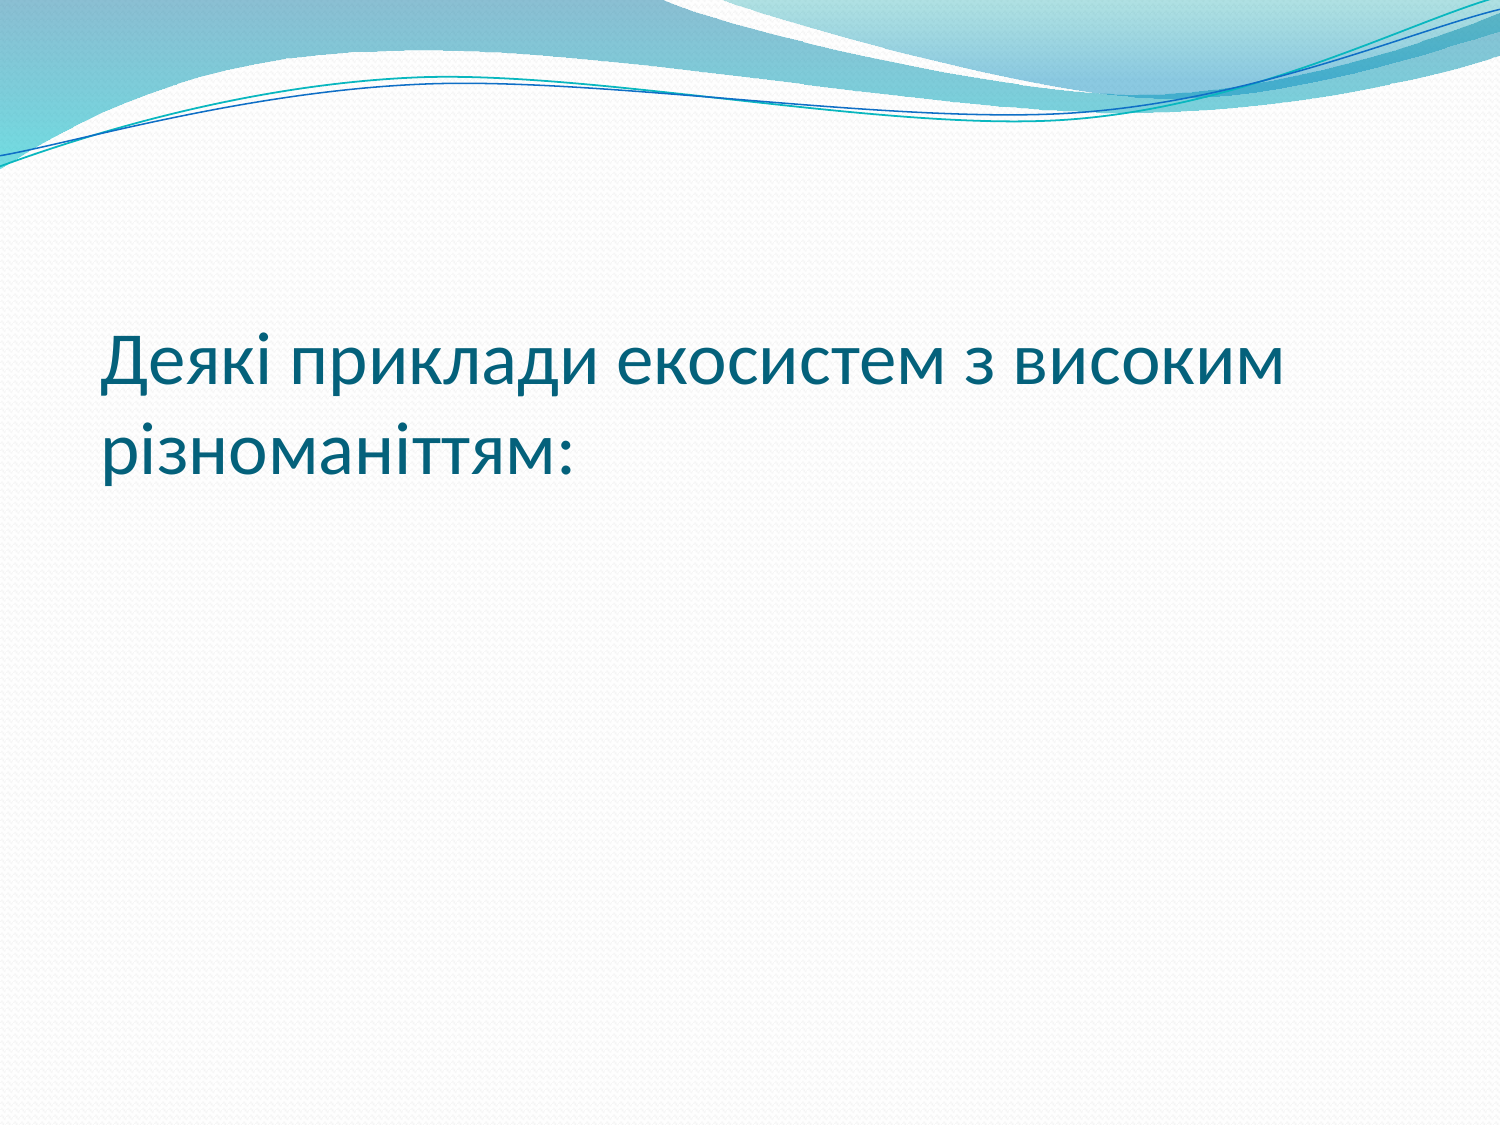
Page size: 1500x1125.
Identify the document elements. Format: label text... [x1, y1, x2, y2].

title Деякі приклади екосистем з високим різноманіттям: [100, 302, 1463, 491]
